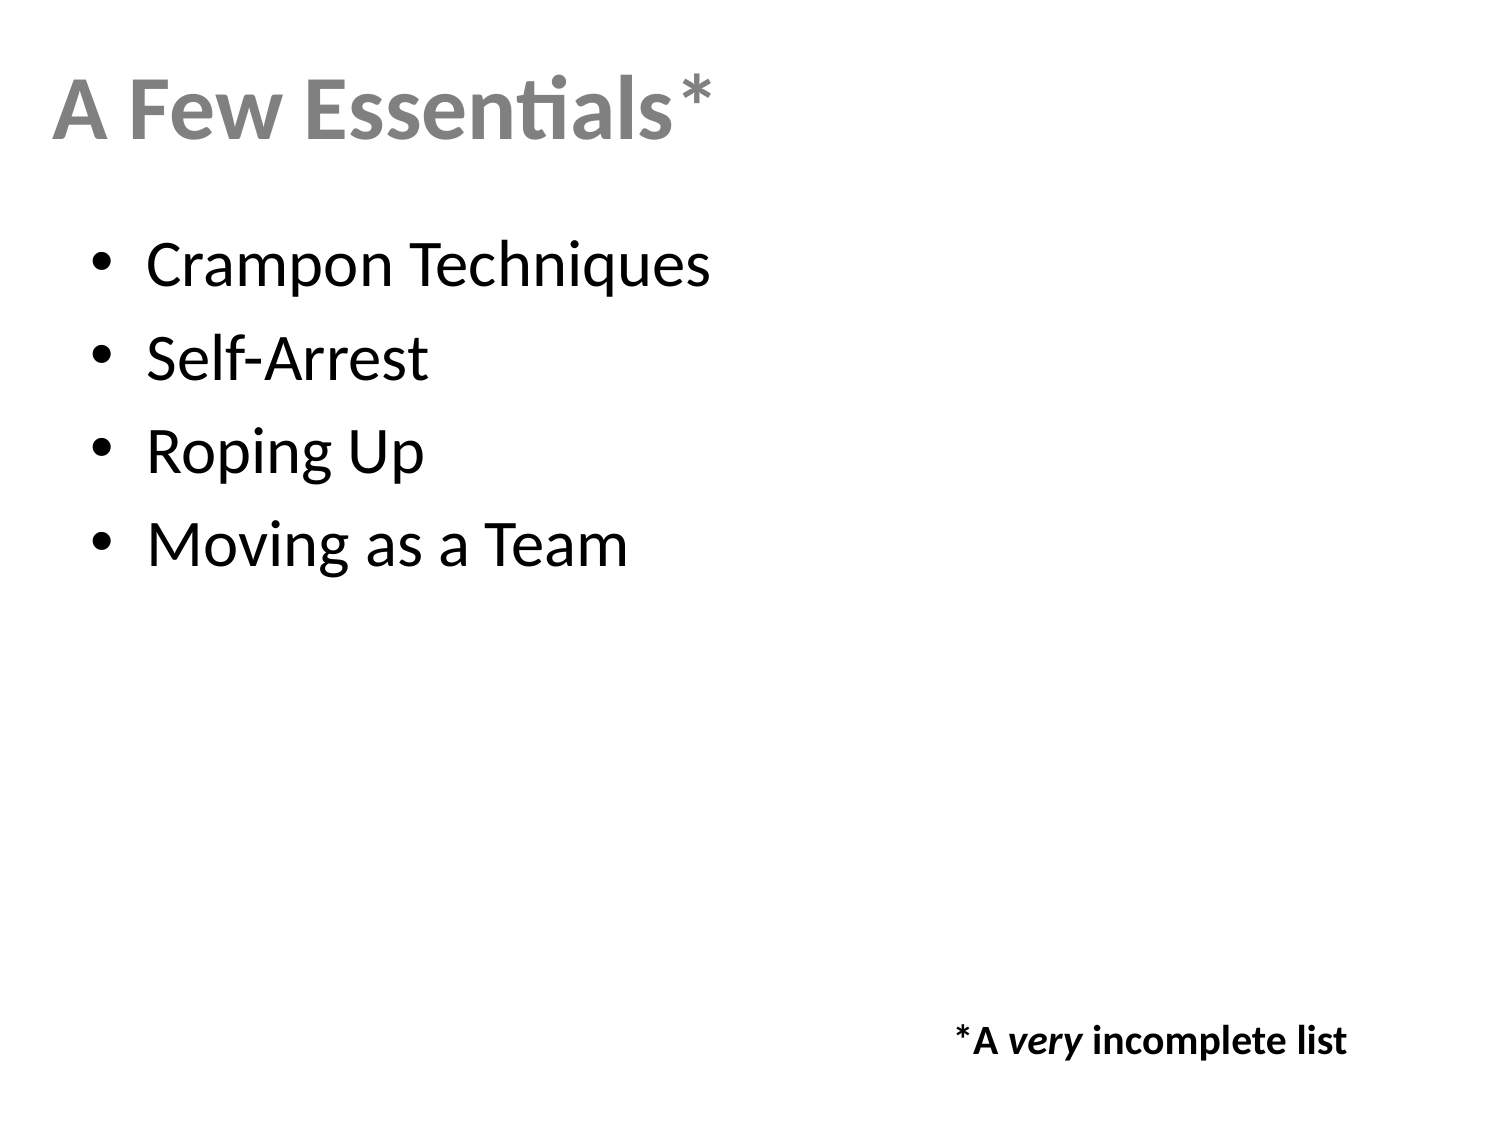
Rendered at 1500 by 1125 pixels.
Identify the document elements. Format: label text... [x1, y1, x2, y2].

text_box *A very incomplete list [937, 987, 1500, 1088]
list Crampon Techniques Self-Arrest Roping Up Moving as a Team [75, 212, 1425, 1005]
title A Few Essentials* [37, 24, 1338, 180]
